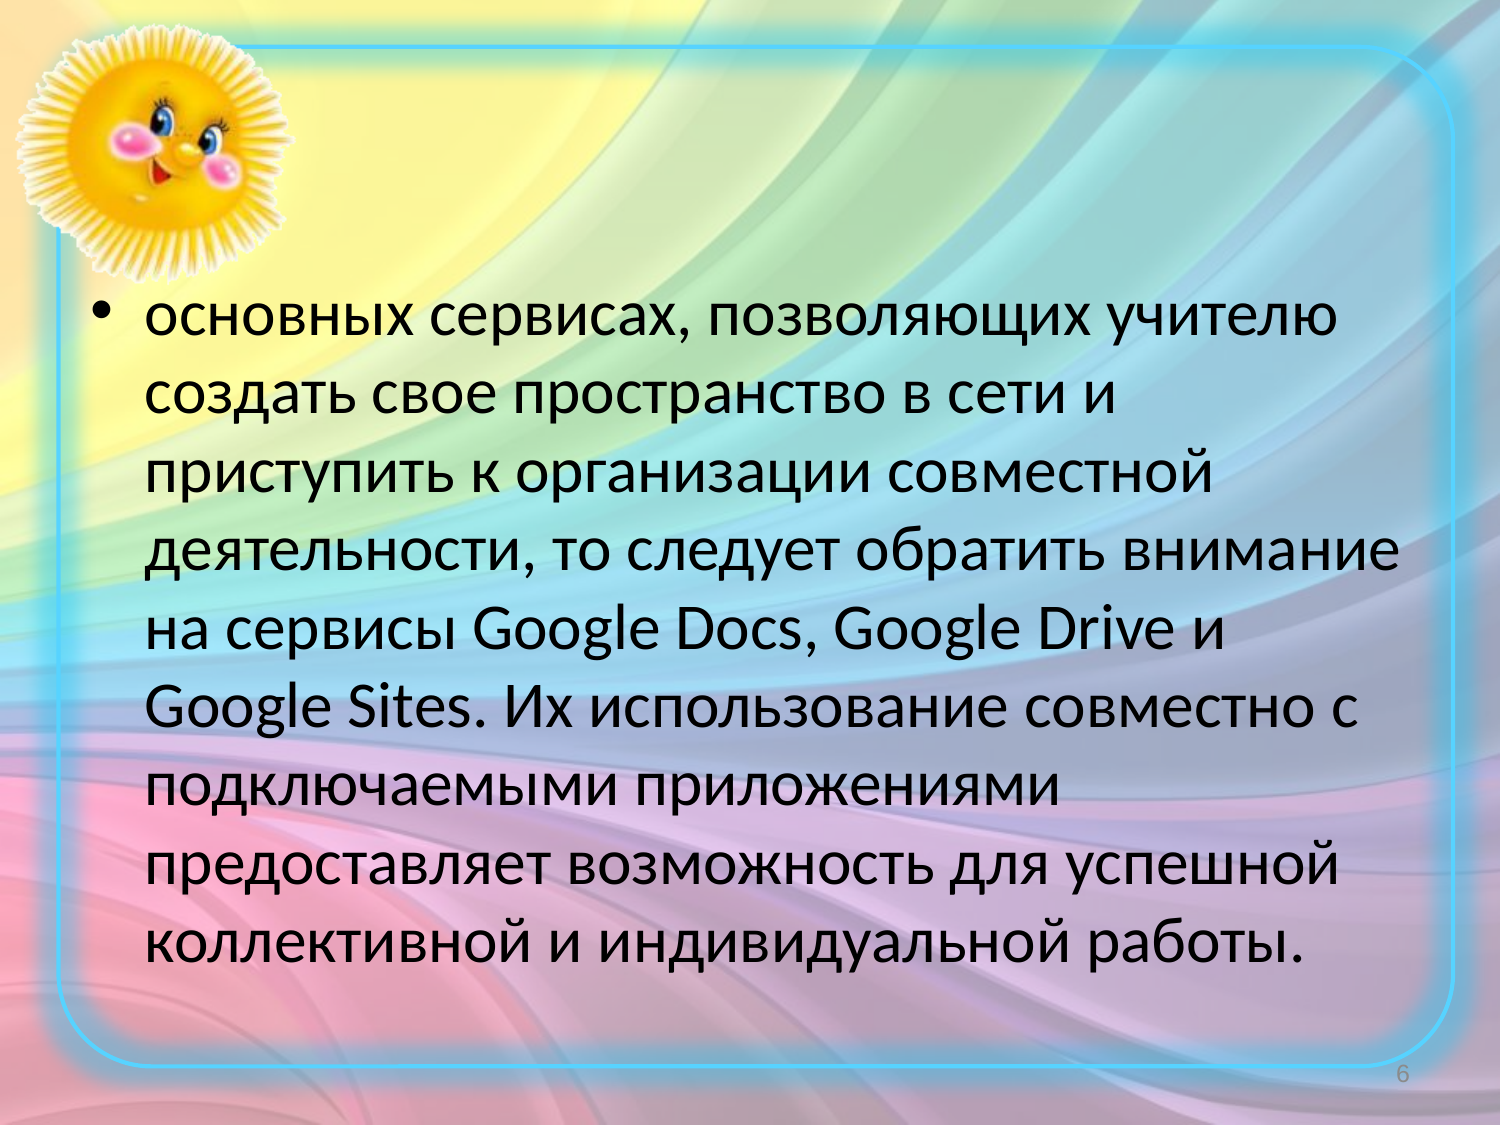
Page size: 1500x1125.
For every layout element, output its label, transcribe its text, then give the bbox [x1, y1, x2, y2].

list основных сервисах, позволяющих учителю создать свое пространство в сети и приступить к организации совместной деятельности, то следует обратить внимание на сервисы Google Docs, Google Drive и Google Sites. Их использование совместно с подключаемыми приложениями предоставляет возможность для успешной коллективной и индивидуальной работы. [75, 262, 1425, 1005]
slide_number 6 [1074, 1042, 1425, 1103]
picture [11, 11, 340, 340]
